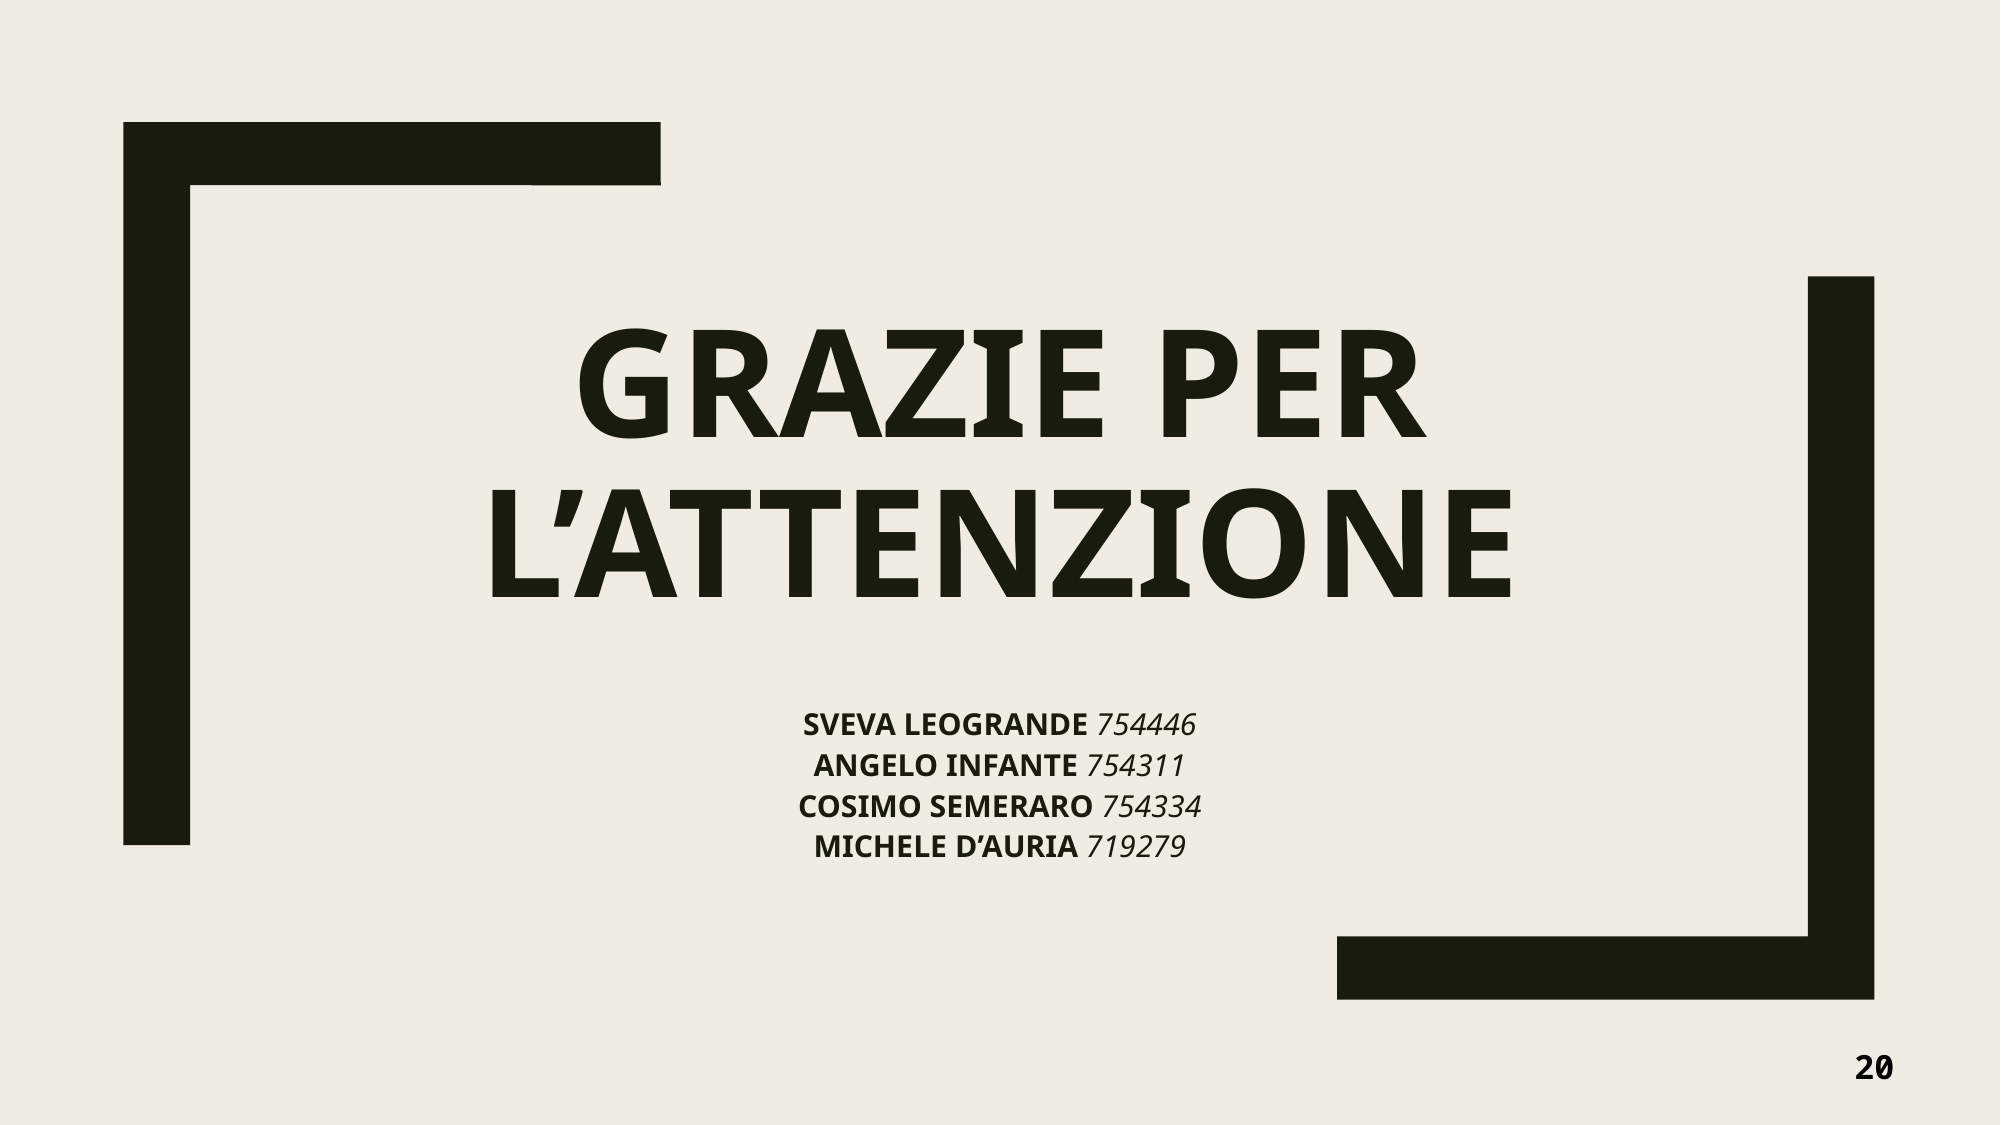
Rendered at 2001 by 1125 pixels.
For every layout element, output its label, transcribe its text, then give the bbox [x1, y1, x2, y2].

title GRAZIE PER L’ATTENZIONE [314, 293, 1686, 638]
subtitle SVEVA LEOGRANDE 754446 ANGELO INFANTE 754311 COSIMO SEMERARO 754334 MICHELE D’AURIA 719279 [439, 693, 1561, 872]
text_box 20 [1839, 1038, 1910, 1094]
